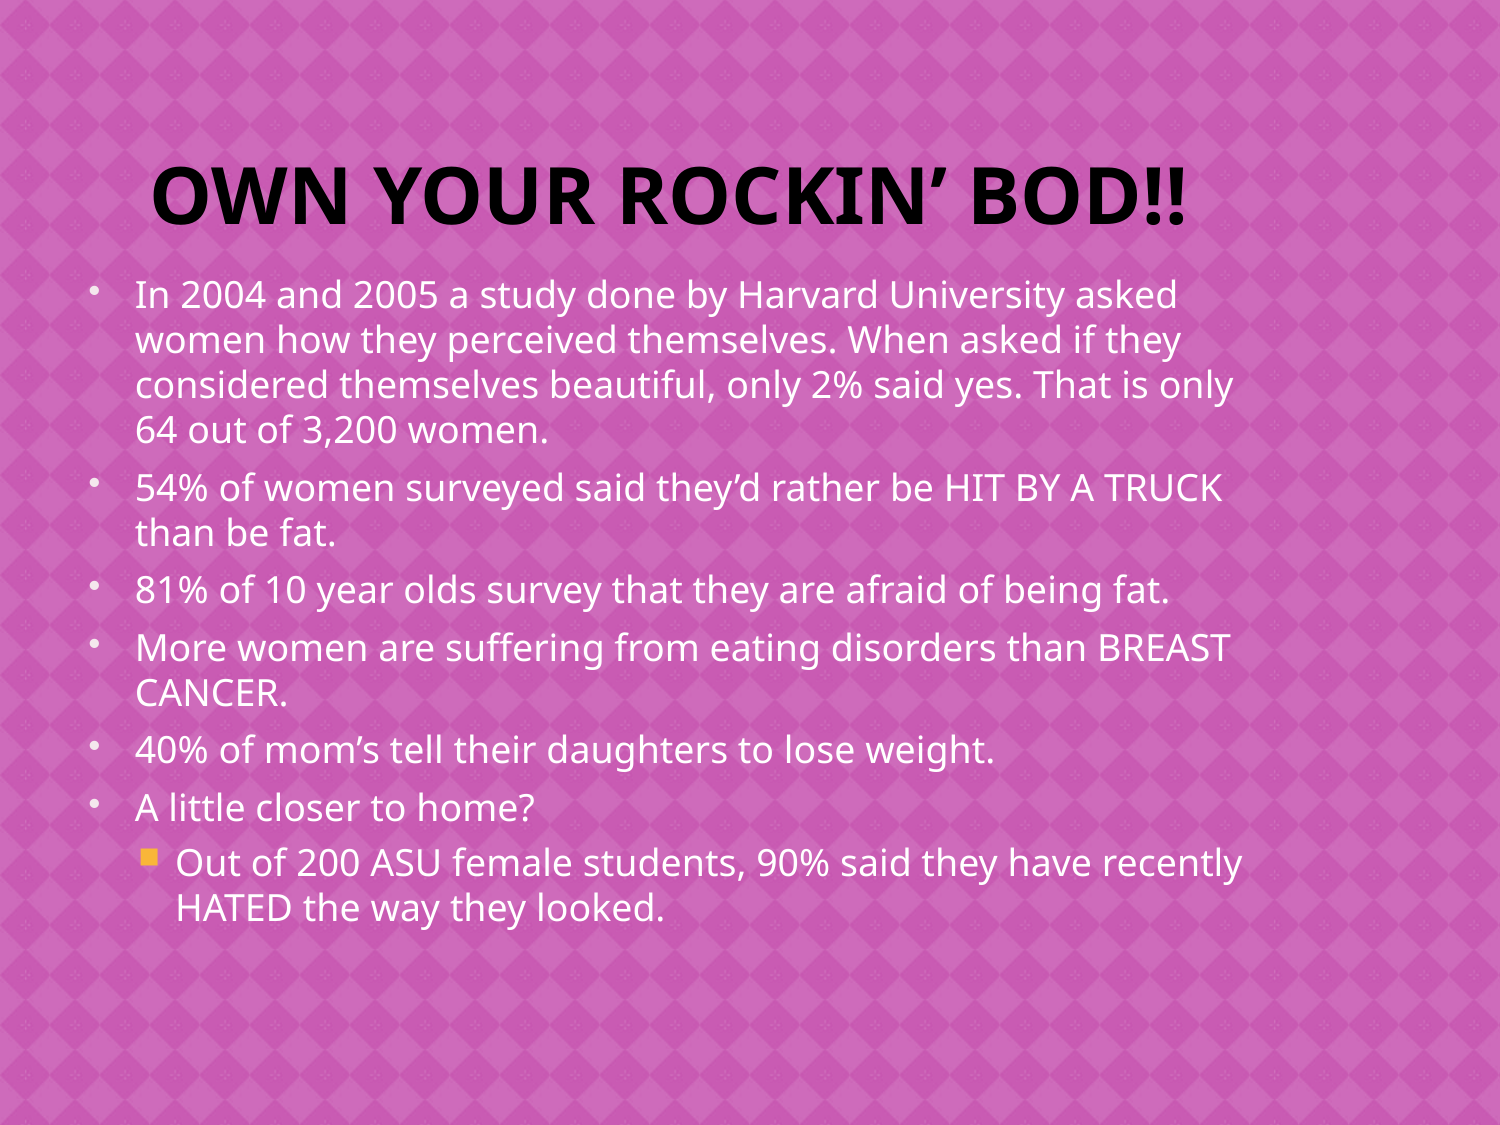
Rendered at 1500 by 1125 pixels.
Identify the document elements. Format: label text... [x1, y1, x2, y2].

list In 2004 and 2005 a study done by Harvard University asked women how they perceived themselves. When asked if they considered themselves beautiful, only 2% said yes. That is only 64 out of 3,200 women. 54% of women surveyed said they’d rather be HIT BY A TRUCK than be fat. 81% of 10 year olds survey that they are afraid of being fat. More women are suffering from eating disorders than BREAST CANCER. 40% of mom’s tell their daughters to lose weight. A little closer to home? Out of 200 ASU female students, 90% said they have recently HATED the way they looked. [75, 264, 1263, 1059]
title Own Your rockin’ bod!! [75, 52, 1263, 240]
